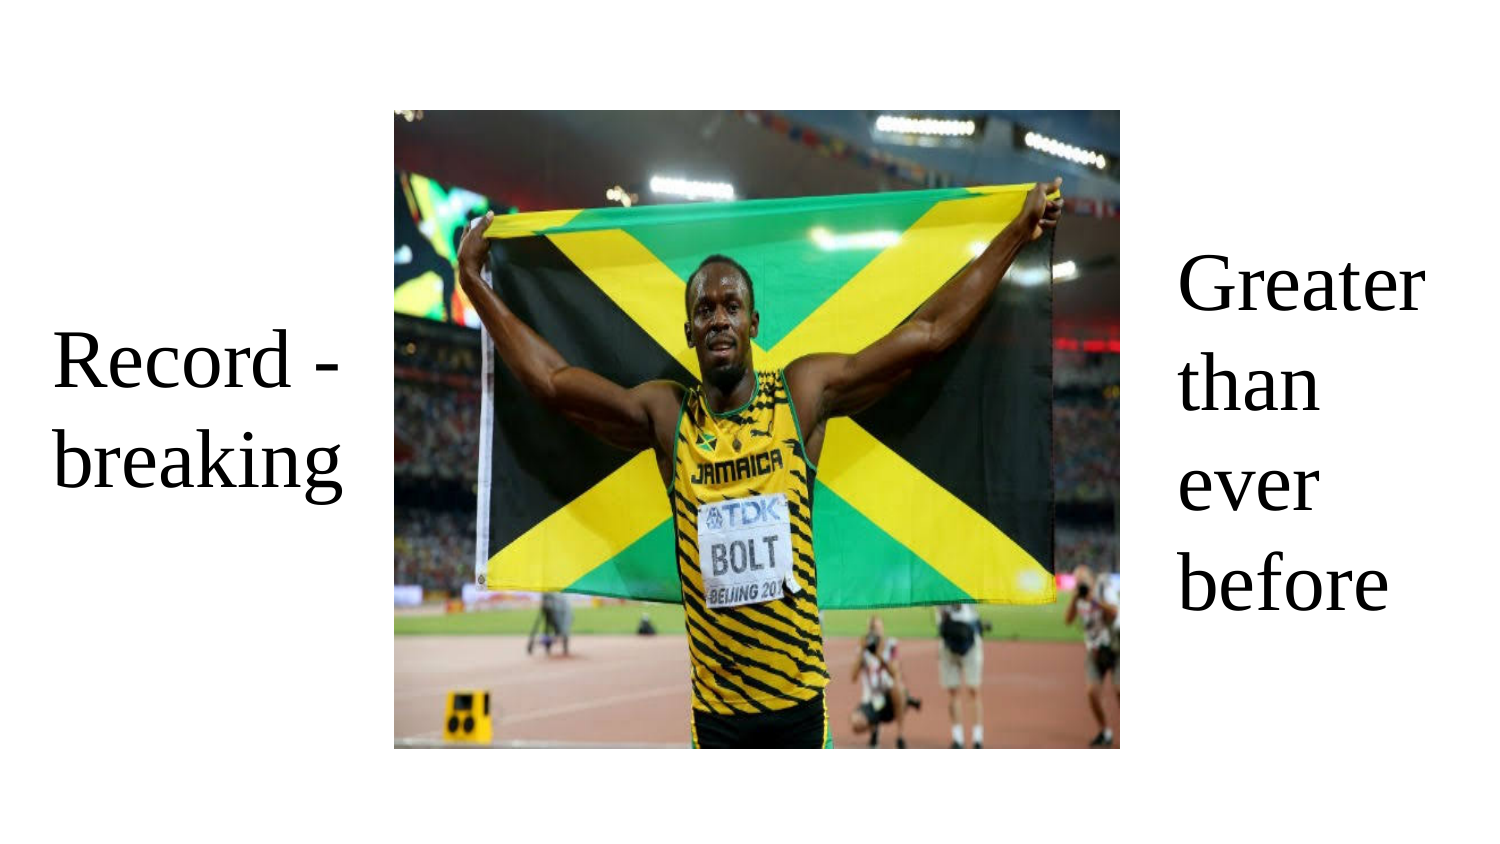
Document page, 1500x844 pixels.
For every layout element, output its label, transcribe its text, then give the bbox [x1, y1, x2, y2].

picture [394, 110, 1120, 749]
text_box Greater than ever before [1162, 220, 1463, 635]
text_box Record - breaking [37, 296, 389, 512]
